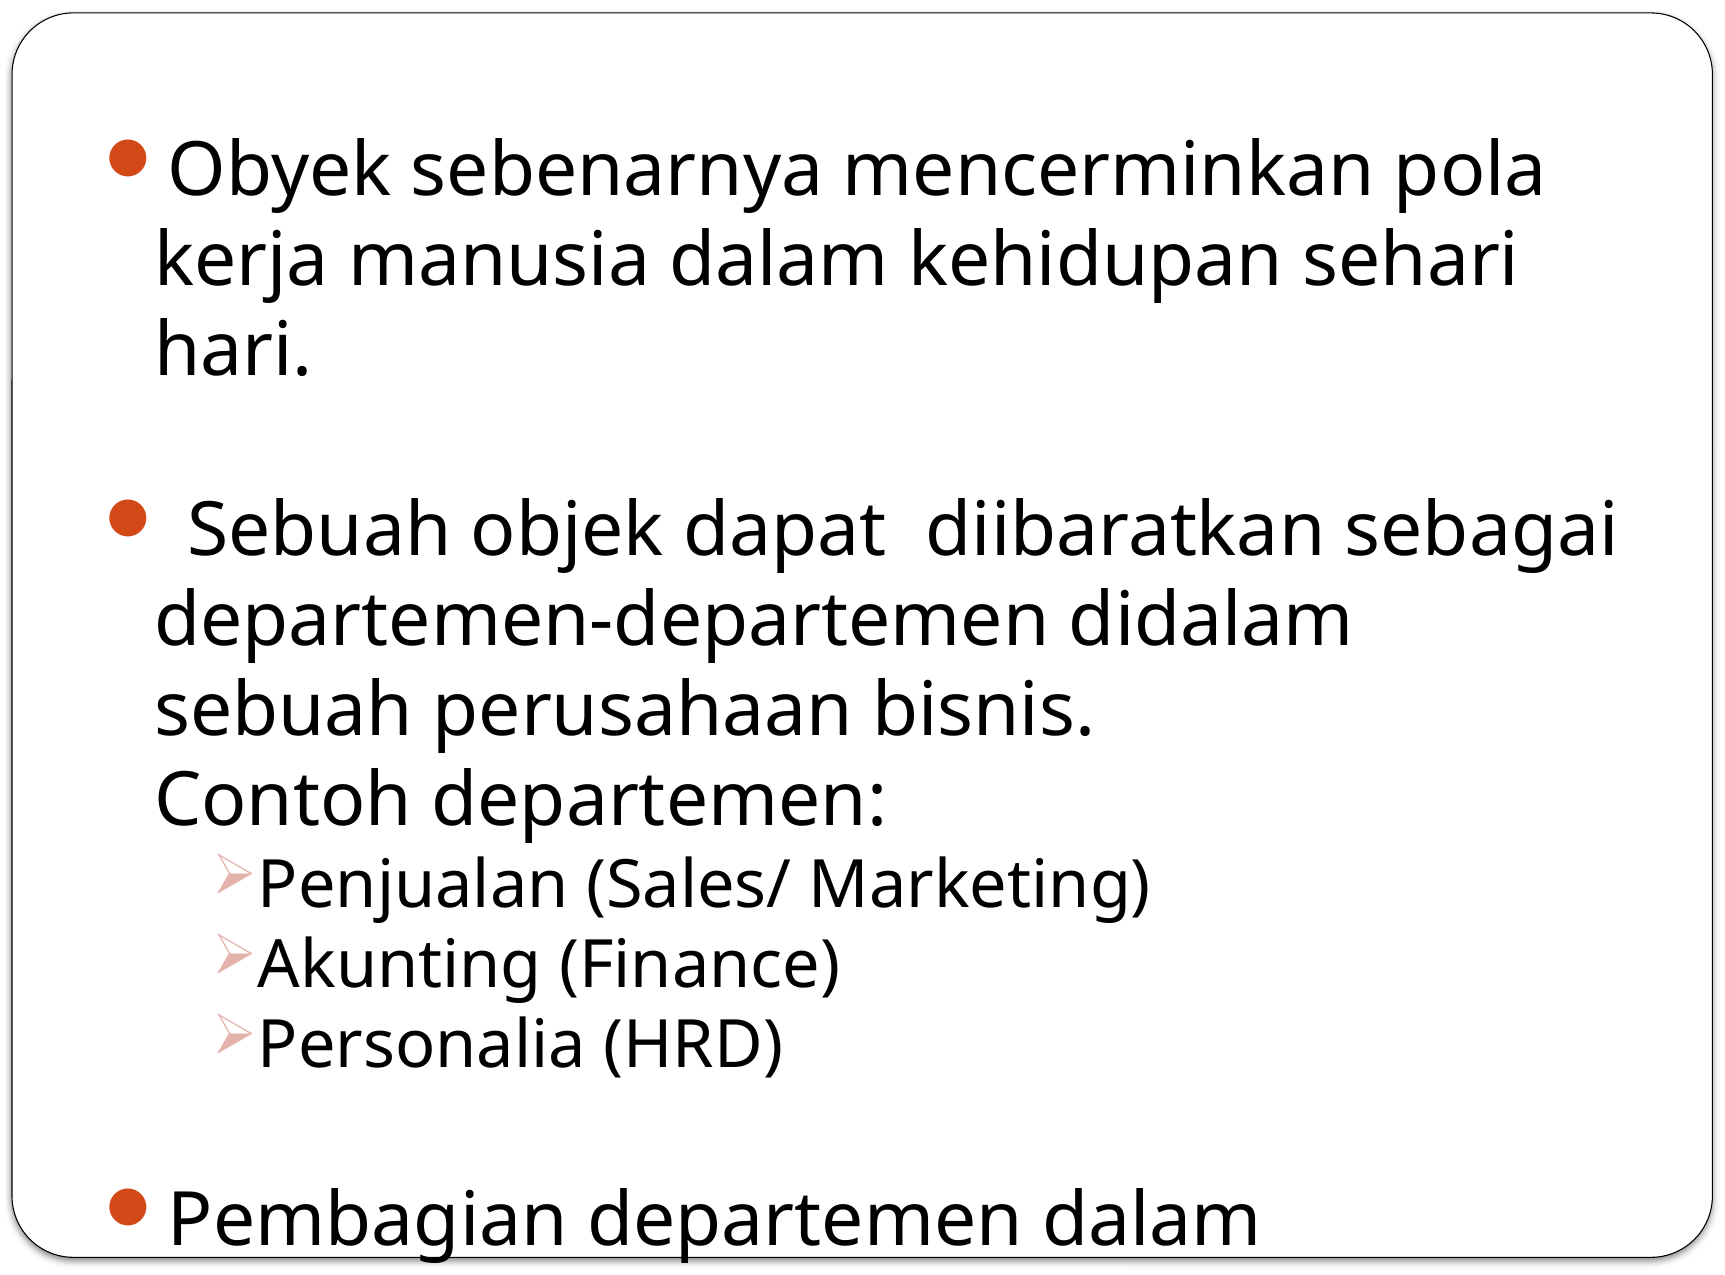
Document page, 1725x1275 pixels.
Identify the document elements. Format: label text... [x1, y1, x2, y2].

list Obyek sebenarnya mencerminkan pola kerja manusia dalam kehidupan sehari hari. Sebuah objek dapat diibaratkan sebagai departemen-departemen didalam sebuah perusahaan bisnis. Contoh departemen: Penjualan (Sales/ Marketing) Akunting (Finance) Personalia (HRD) Pembagian departemen dalam perusahaan merupakan upaya untuk memudahkan pengoperasian perusahaan. [87, 112, 1638, 1225]
